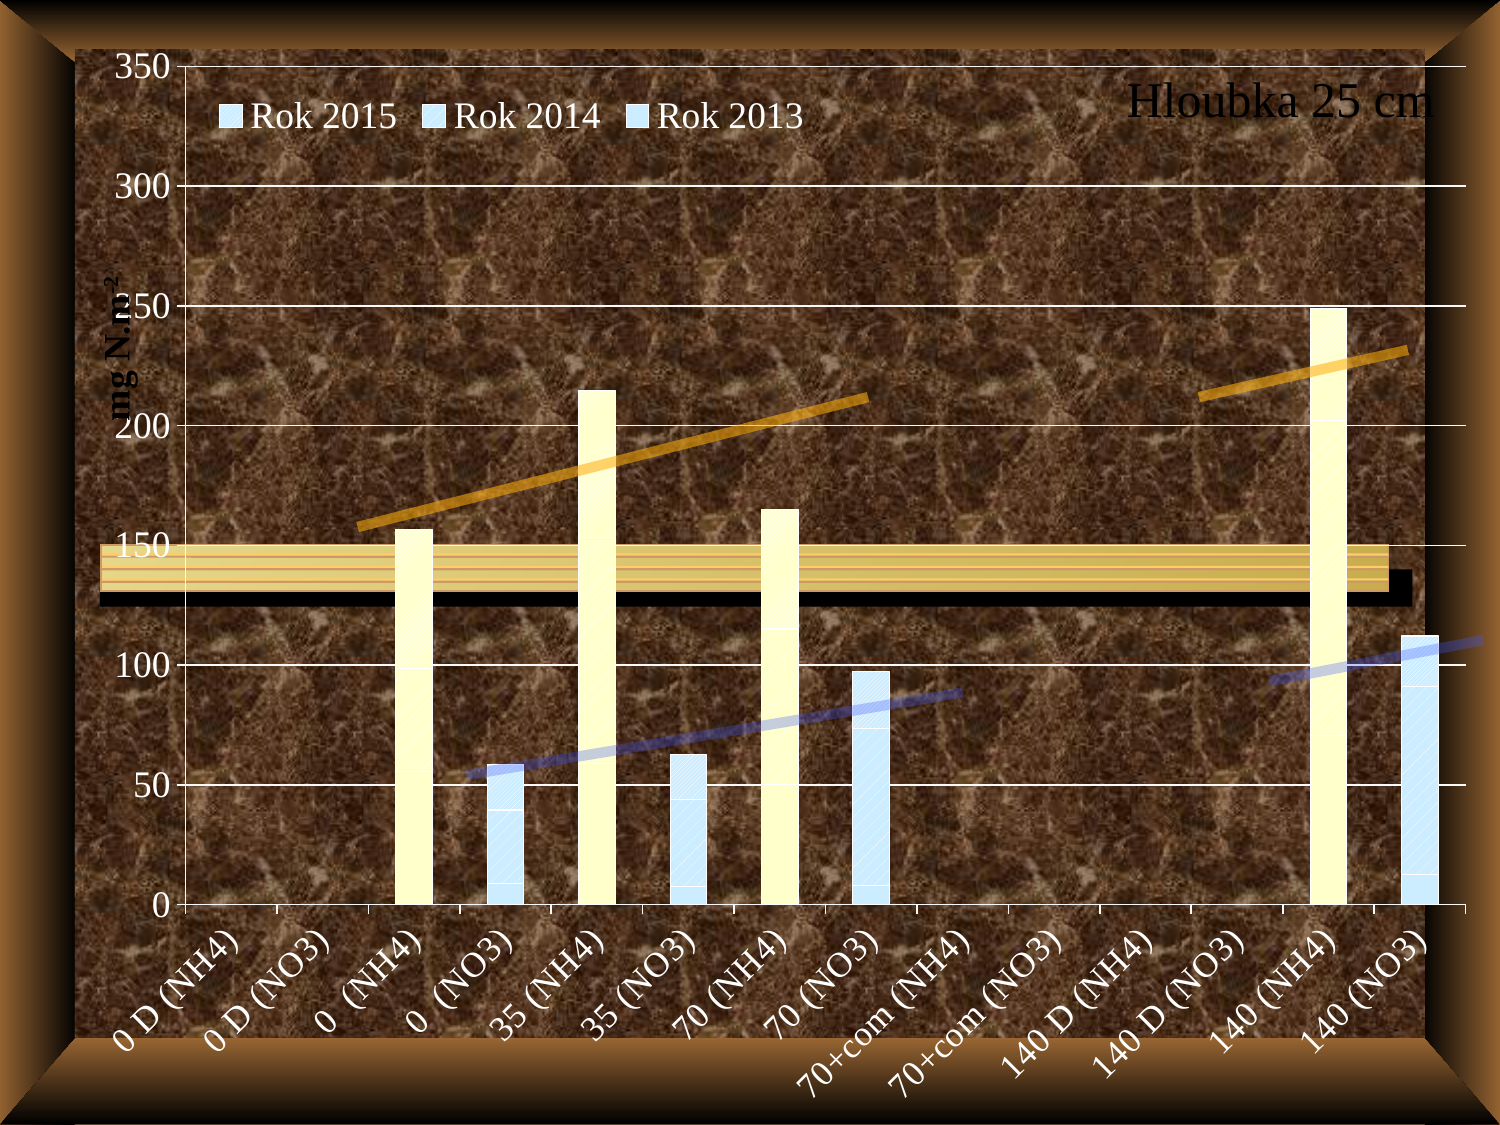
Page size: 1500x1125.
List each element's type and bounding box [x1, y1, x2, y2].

text_box [1198, 349, 1409, 398]
text_box [357, 396, 869, 528]
text_box [466, 692, 963, 776]
chart [19, 9, 1481, 1116]
text_box [1269, 639, 1484, 682]
